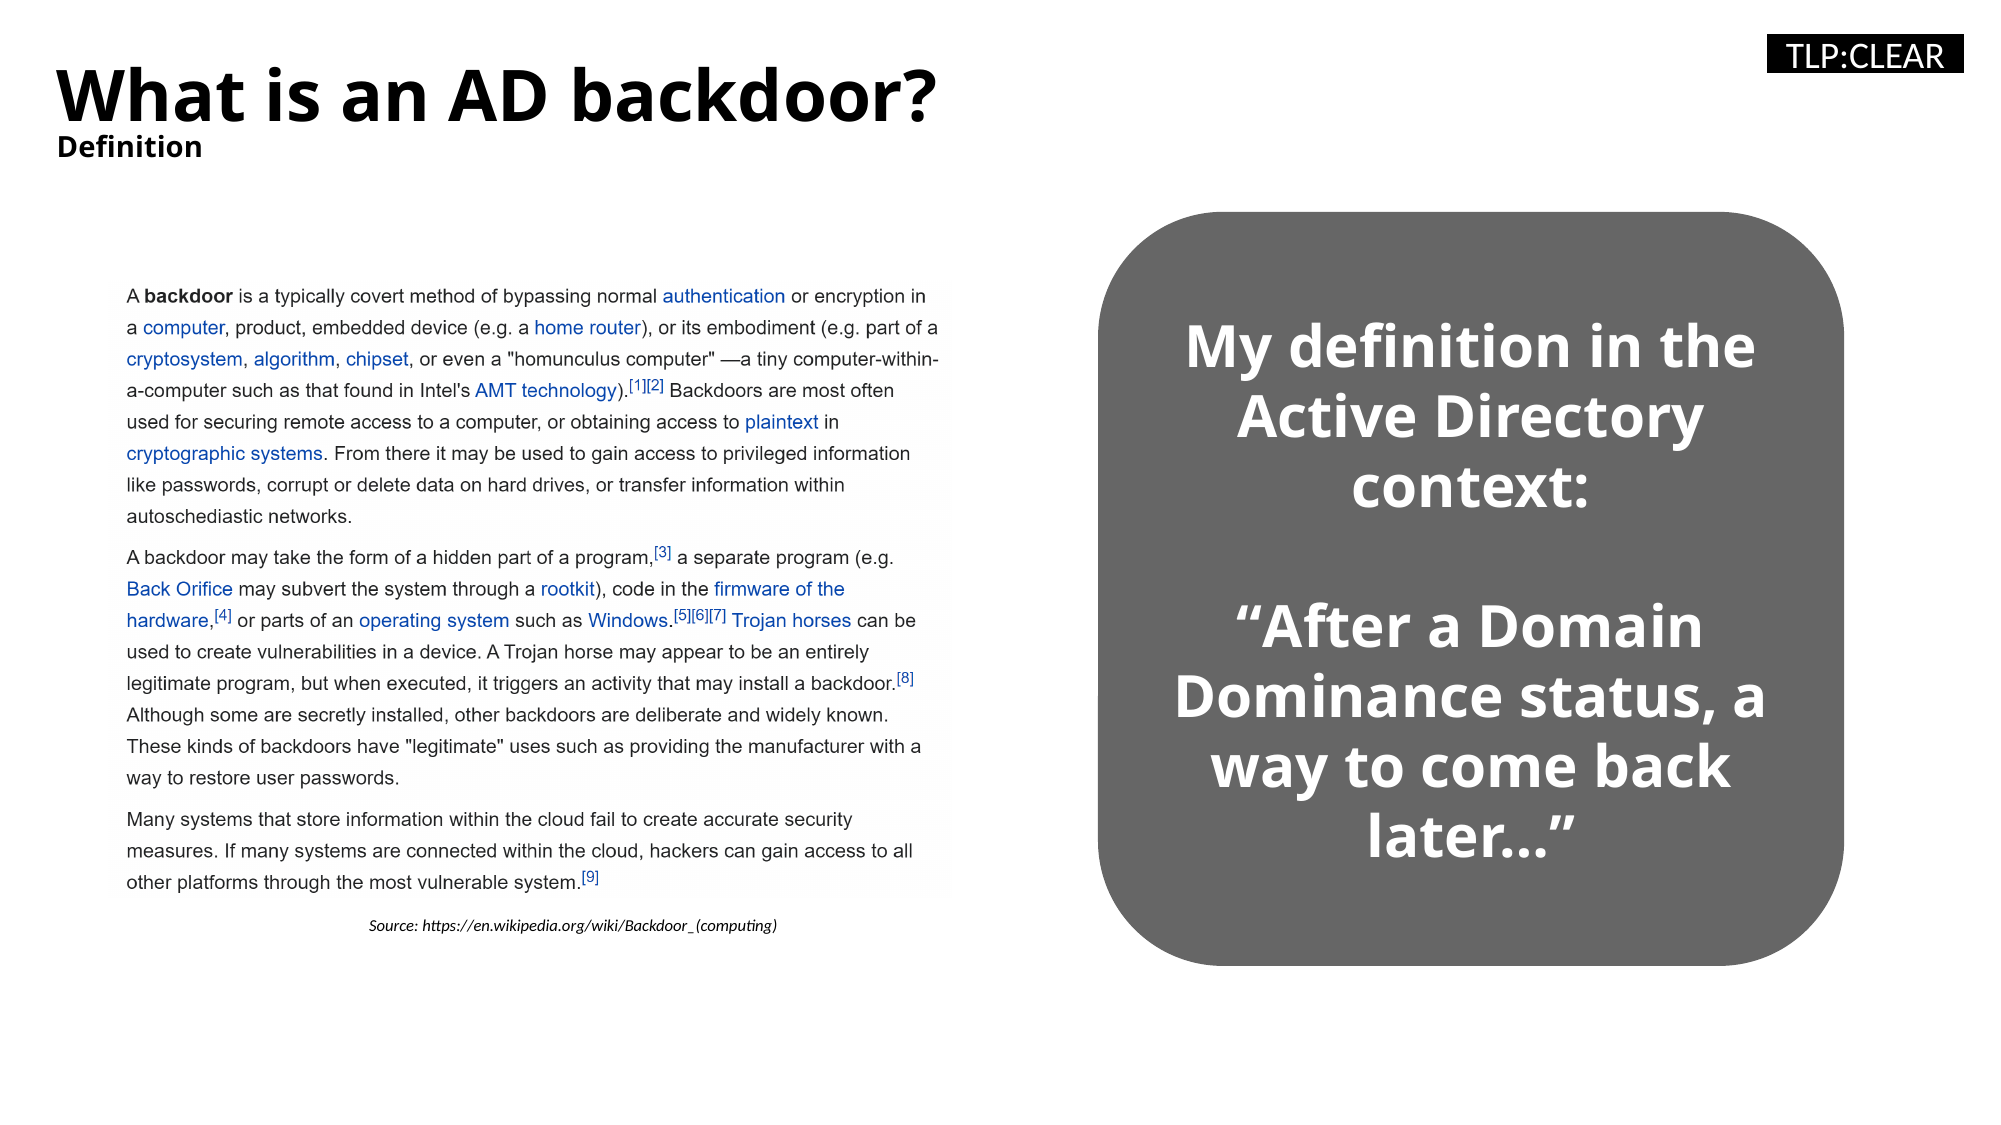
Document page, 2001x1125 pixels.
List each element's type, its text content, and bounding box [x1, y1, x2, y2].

text_box My definition in the Active Directory context: “After a Domain Dominance status, a way to come back later…” [1097, 211, 1845, 966]
text_box What is an AD backdoor? [41, 49, 1440, 113]
text_box TLP:CLEAR [1765, 32, 1966, 75]
picture [108, 280, 952, 898]
text_box Source: https://en.wikipedia.org/wiki/Backdoor_(computing) [354, 907, 875, 942]
text_box Definition [41, 113, 1440, 197]
